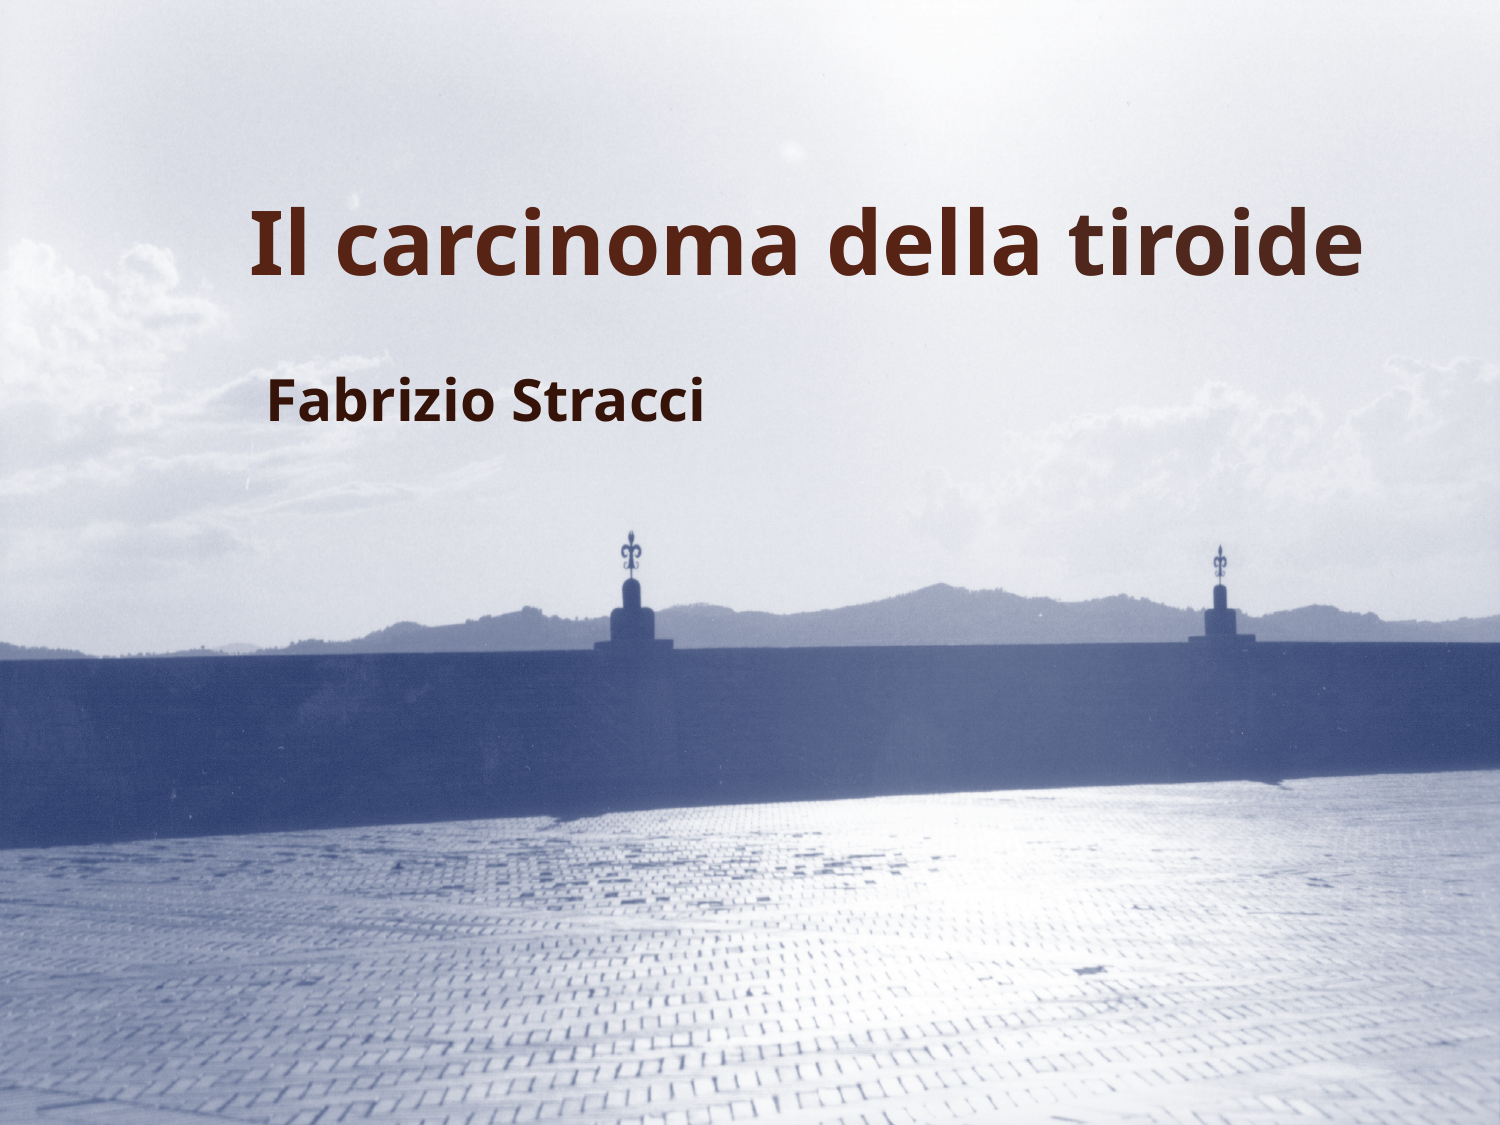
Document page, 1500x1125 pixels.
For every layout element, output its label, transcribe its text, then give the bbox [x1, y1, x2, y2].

subtitle Fabrizio Stracci [245, 363, 1451, 575]
title Il carcinoma della tiroide [234, 59, 1450, 301]
